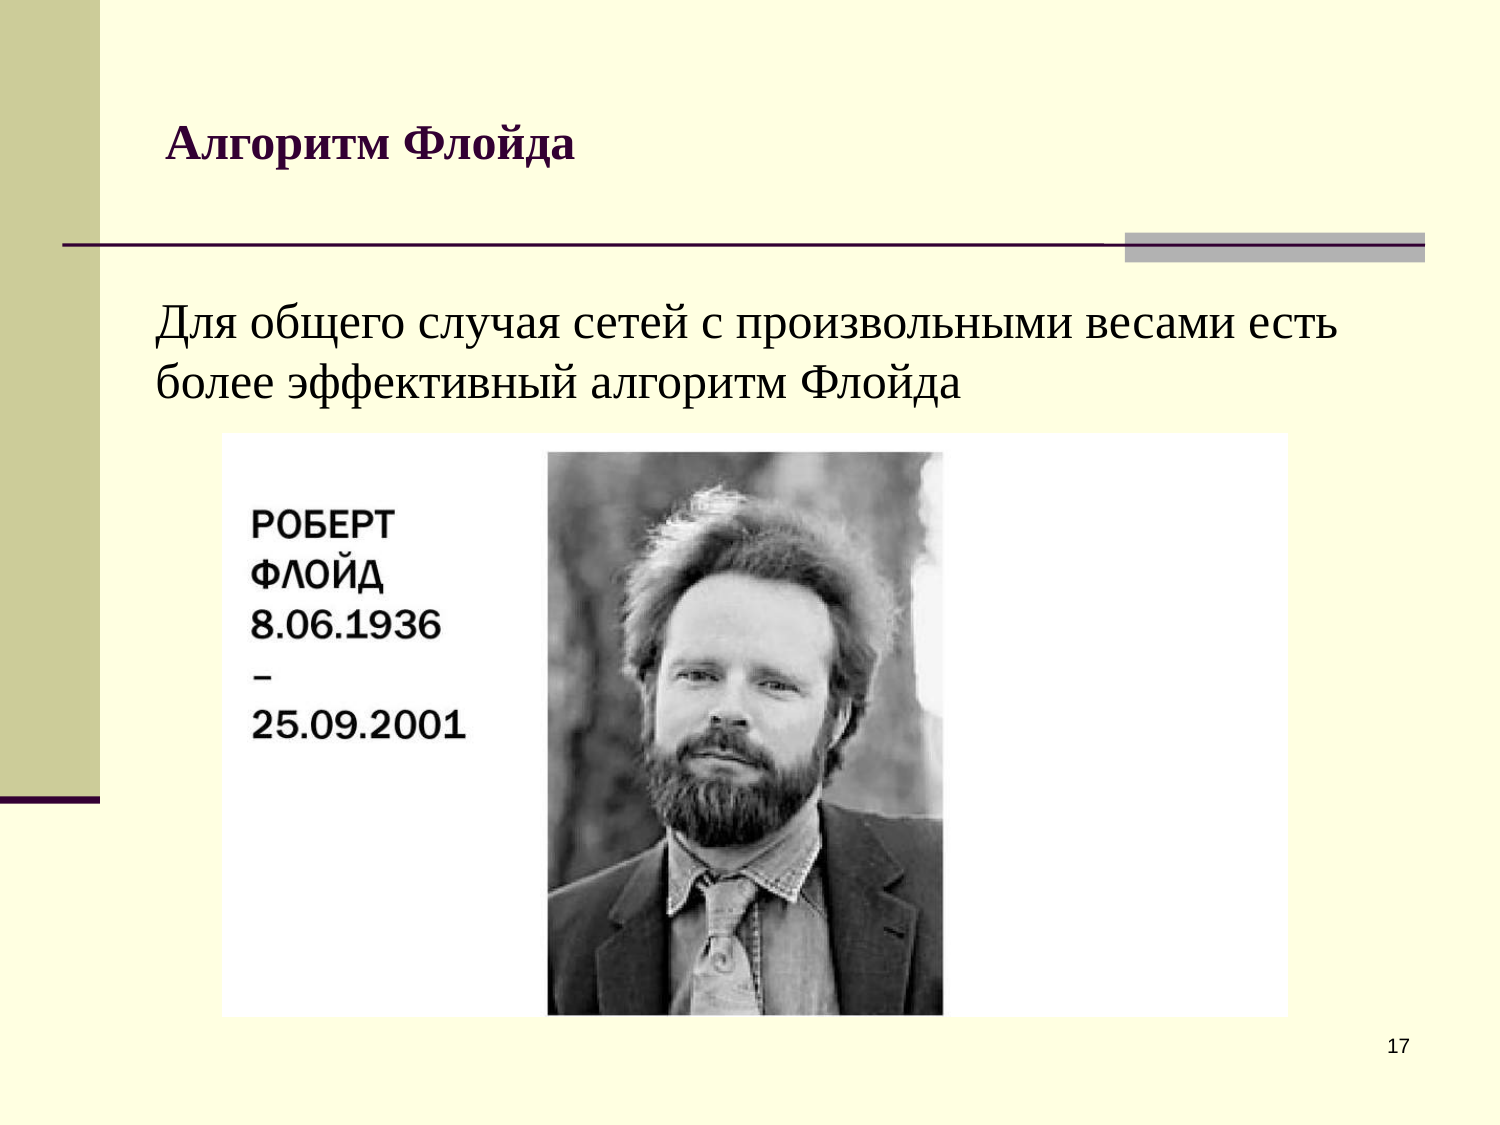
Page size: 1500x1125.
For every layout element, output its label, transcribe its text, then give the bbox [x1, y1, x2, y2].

text_box Для общего случая сетей с произвольными весами есть более эффективный алгоритм Флойда [140, 281, 1430, 596]
slide_number 17 [1112, 1024, 1426, 1101]
picture [222, 433, 1288, 1017]
title Алгоритм Флойда [149, 45, 1426, 234]
